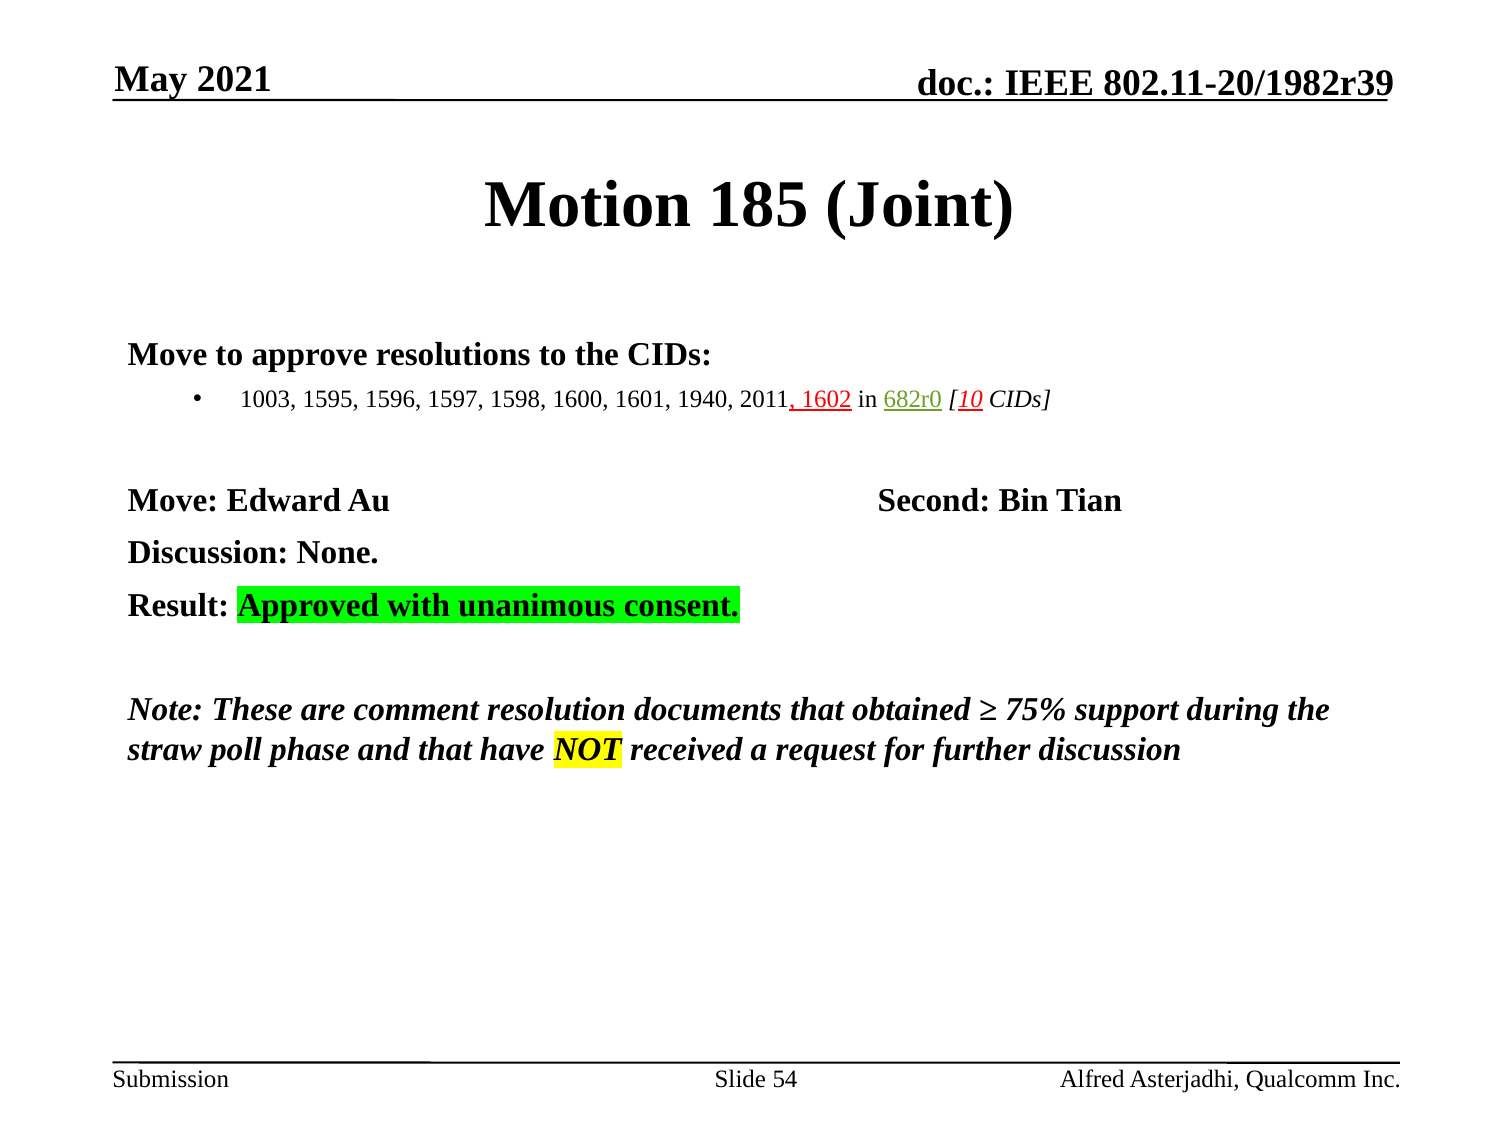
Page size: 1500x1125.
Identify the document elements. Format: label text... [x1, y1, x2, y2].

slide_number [114, 54, 423, 100]
slide_number Slide 54 [712, 1061, 800, 1123]
title Motion 185 (Joint) [112, 112, 1388, 288]
list Move to approve resolutions to the CIDs: 1003, 1595, 1596, 1597, 1598, 1600, 1601, 1940, 2011, 1602 in 682r0 [10 CIDs] Move: Edward Au Second: Bin Tian Discussion: None. Result: Approved with unanimous consent. Note: These are comment resolution documents that obtained ≥ 75% support during the straw poll phase and that have NOT received a request for further discussion [112, 324, 1388, 1000]
footer Alfred Asterjadhi, Qualcomm Inc. [878, 1061, 1402, 1093]
